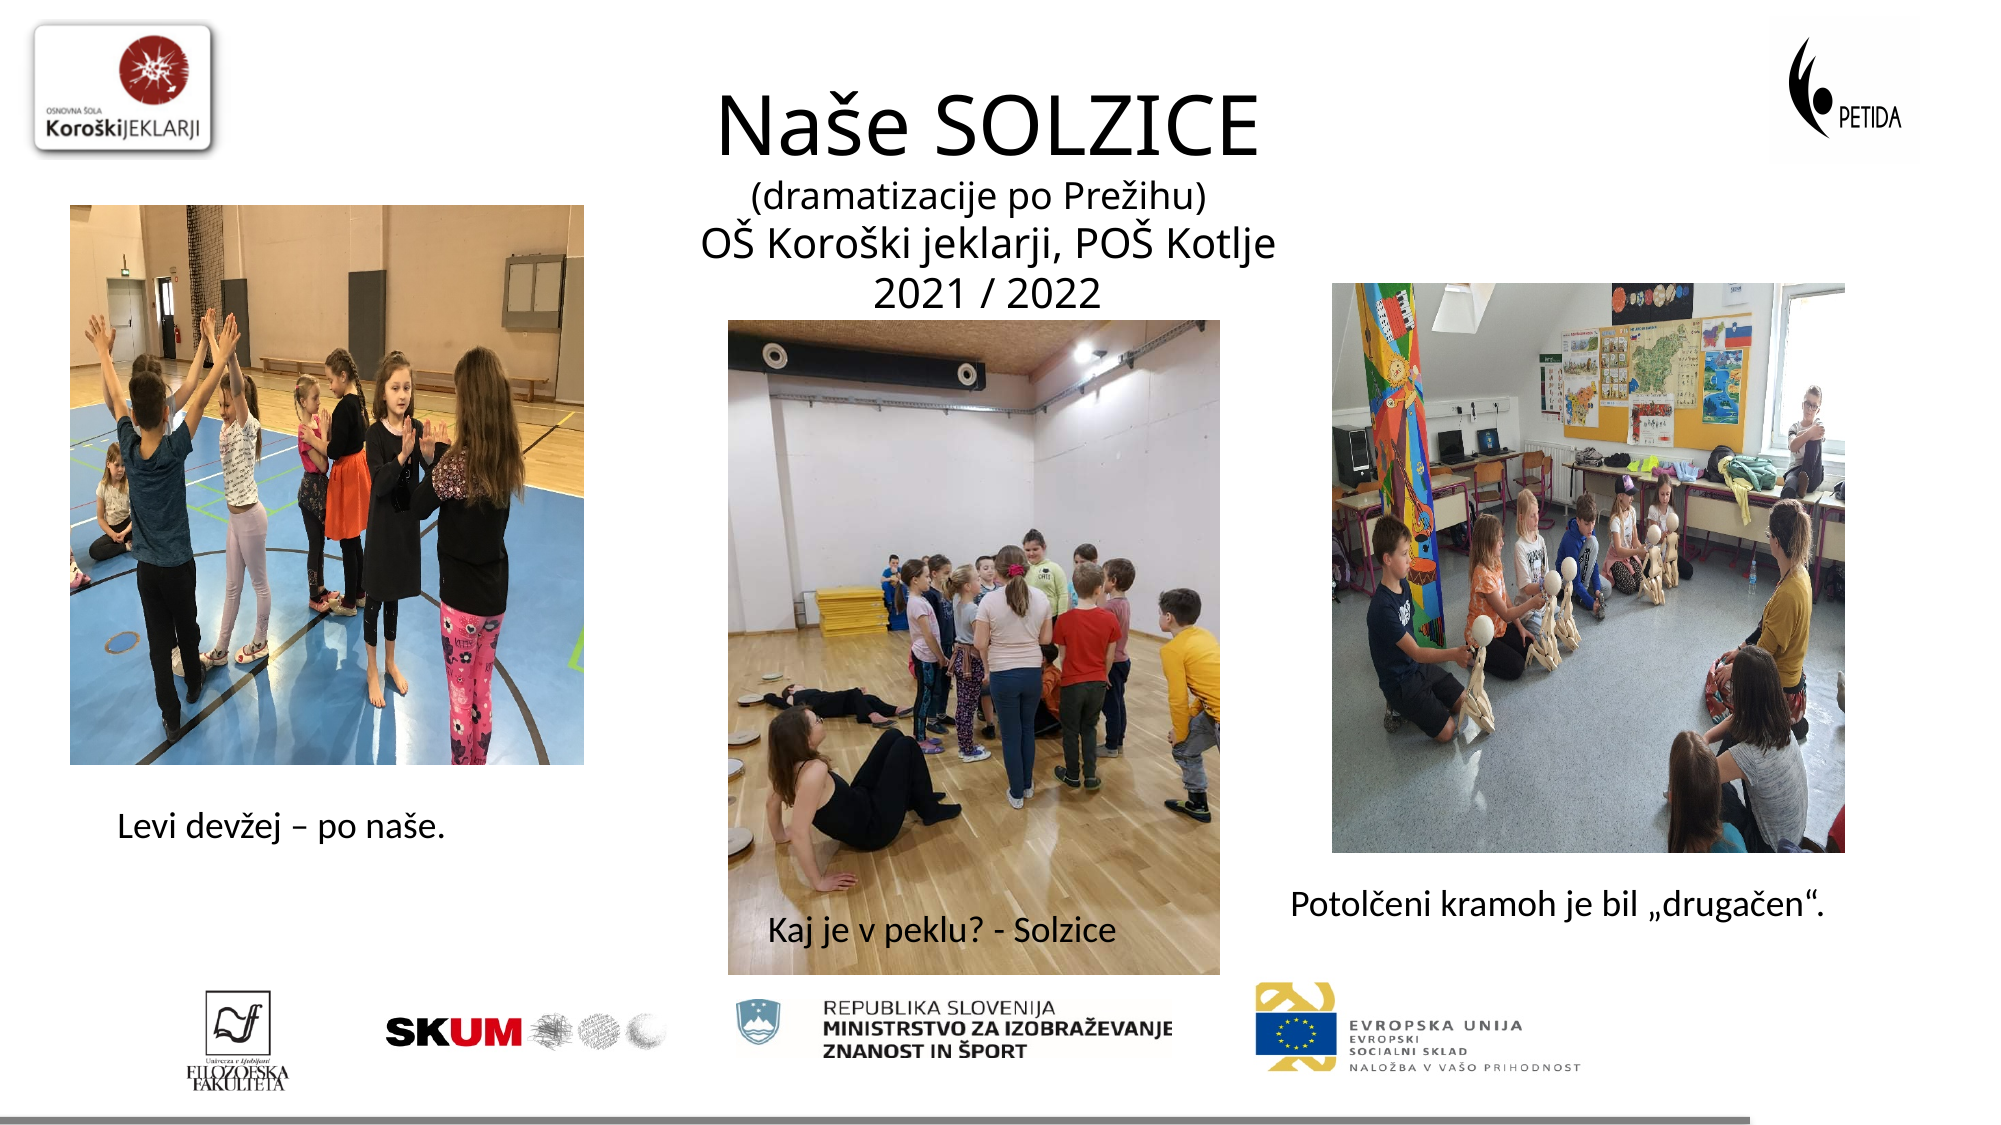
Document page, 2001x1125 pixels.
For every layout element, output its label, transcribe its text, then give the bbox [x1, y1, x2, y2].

picture [18, 19, 231, 160]
picture [1768, 16, 1920, 164]
picture [70, 205, 584, 765]
picture [728, 320, 1220, 975]
text_box Naše SOLZICE (dramatizacije po Prežihu) OŠ Koroški jeklarji, POŠ Kotlje 2021 / 2022 [18, 64, 1959, 325]
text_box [0, 944, 1750, 1125]
text_box Levi devžej – po naše. [102, 793, 572, 854]
picture [1332, 283, 1845, 854]
text_box Potolčeni kramoh je bil „drugačen“. [1275, 871, 1946, 932]
